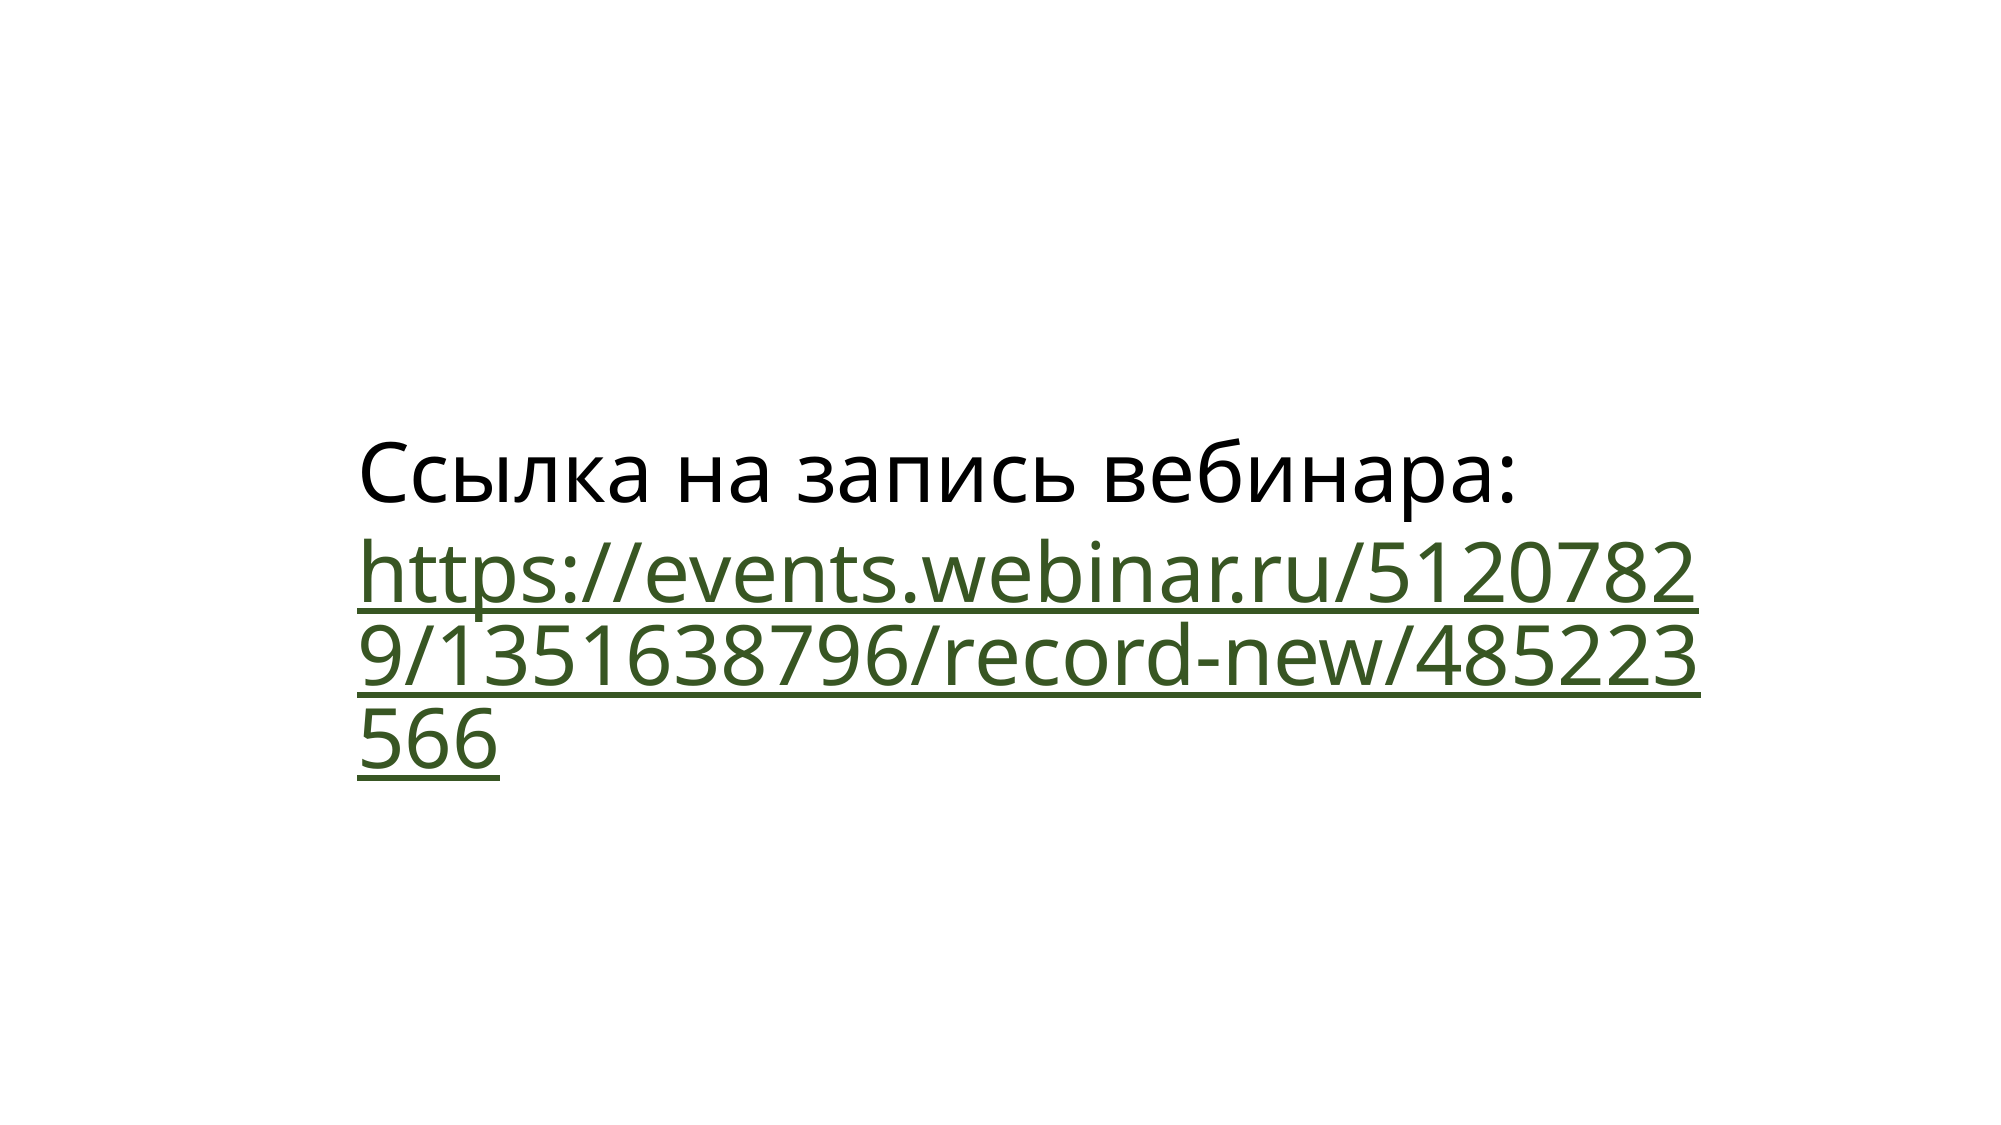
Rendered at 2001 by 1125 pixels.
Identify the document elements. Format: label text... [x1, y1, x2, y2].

text_box Ссылка на запись вебинара: https://events.webinar.ru/51207829/1351638796/record-new/485223566 [342, 411, 1734, 740]
